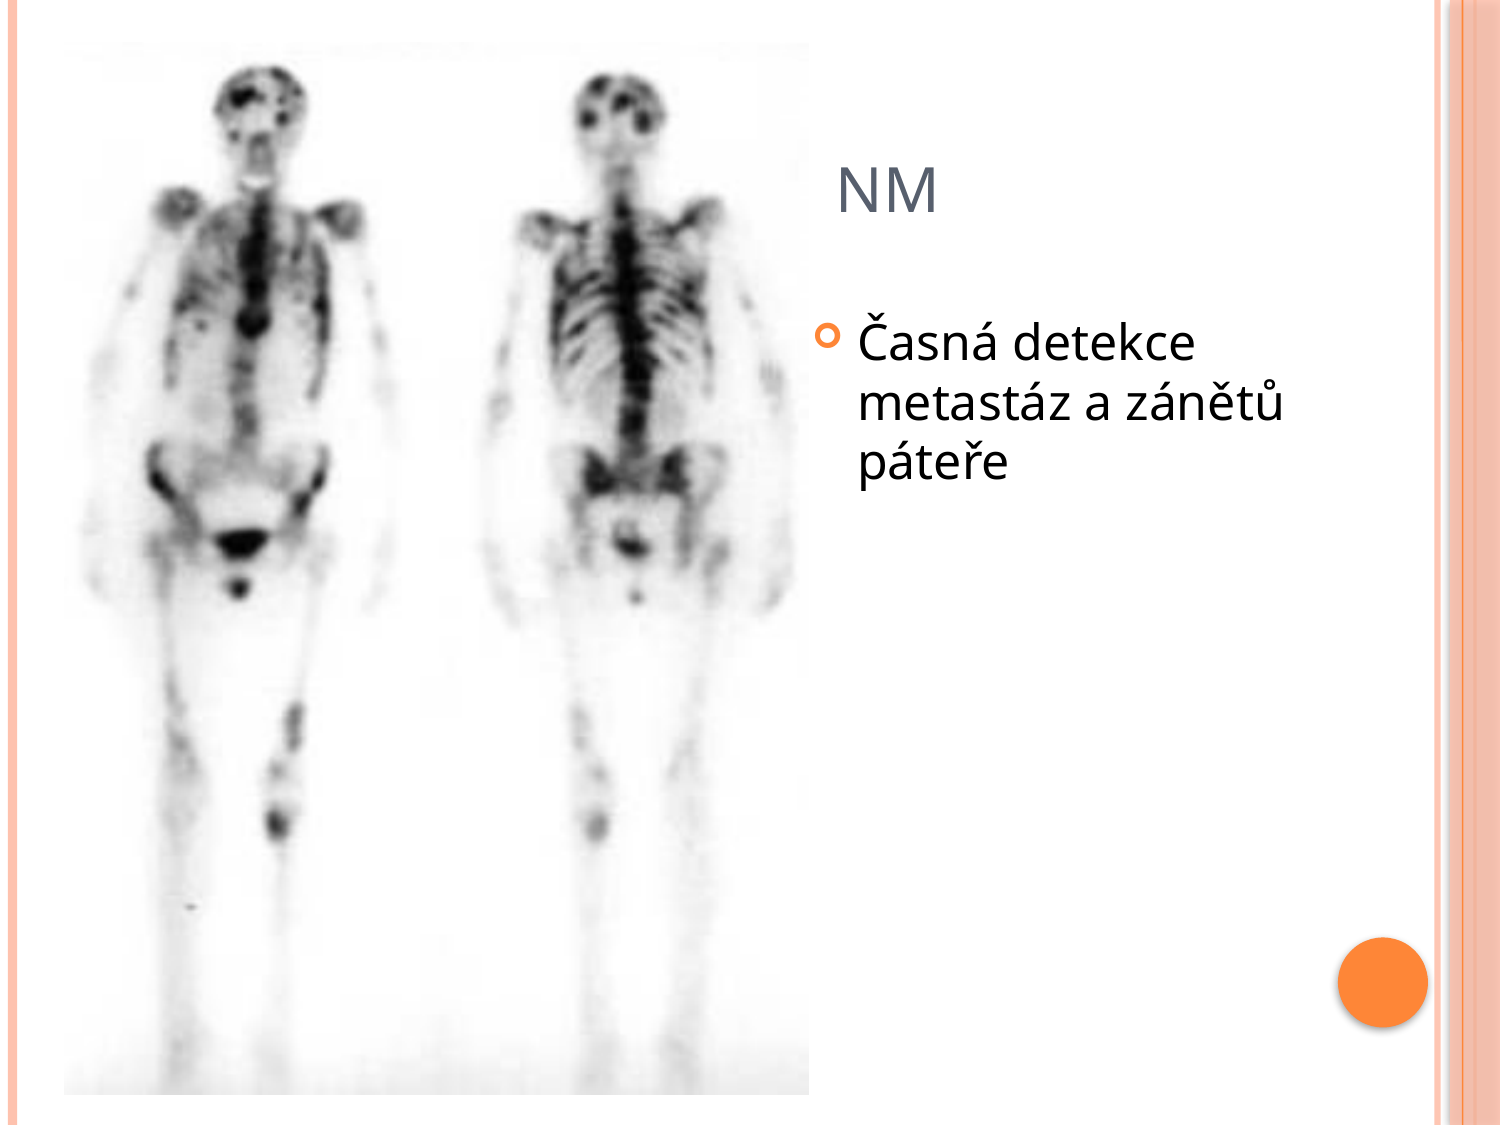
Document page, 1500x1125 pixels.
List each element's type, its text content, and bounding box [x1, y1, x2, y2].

list Časná detekce metastáz a zánětů páteře [816, 302, 1424, 998]
title NM [820, 45, 1425, 233]
picture [64, 42, 810, 1095]
